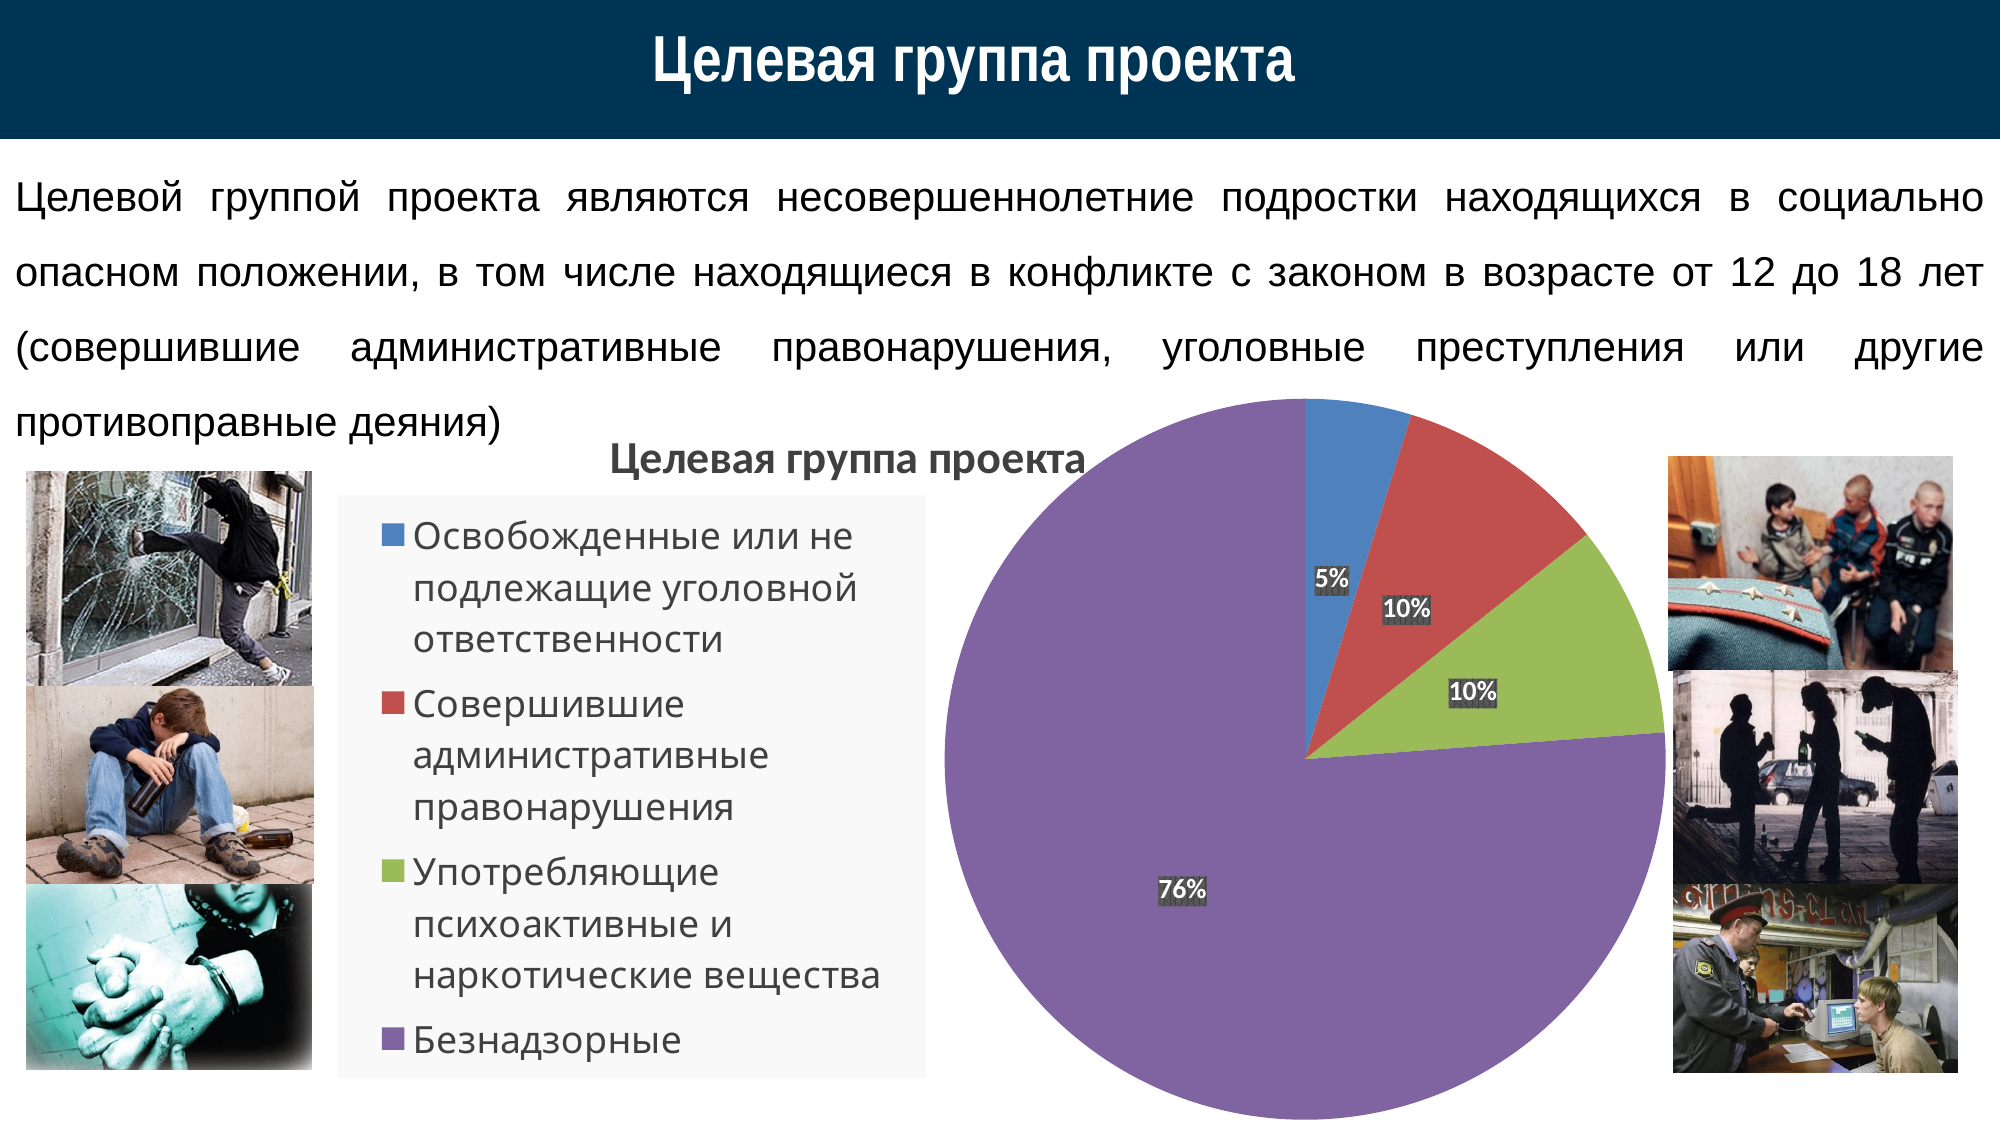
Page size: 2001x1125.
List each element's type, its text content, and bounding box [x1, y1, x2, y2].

text_box [0, 0, 2000, 137]
picture [1672, 455, 1959, 1073]
title Целевая группа проекта [279, 8, 1670, 102]
list Целевой группой проекта являются несовершеннолетние подростки находящихся в социально опасном положении, в том числе находящиеся в конфликте с законом в возрасте от 12 до 18 лет (совершившие административные правонарушения, уголовные преступления или другие противоправные деяния) [0, 137, 2000, 442]
picture [25, 471, 315, 1071]
chart [337, 349, 1672, 1121]
